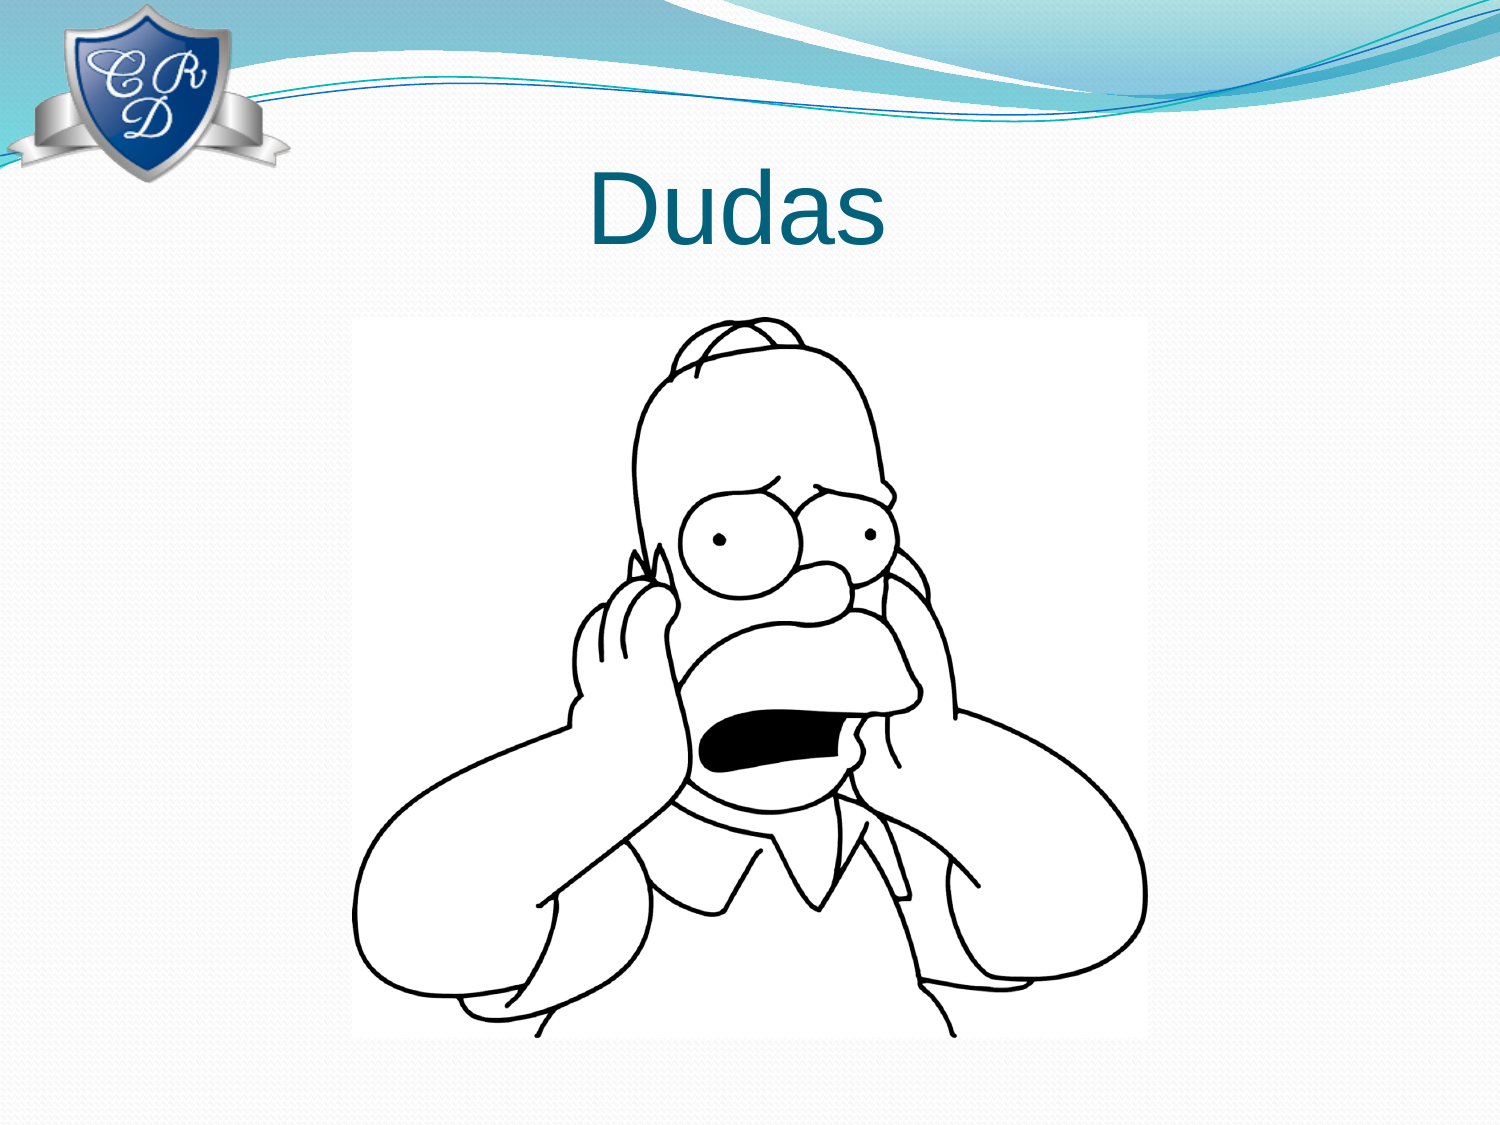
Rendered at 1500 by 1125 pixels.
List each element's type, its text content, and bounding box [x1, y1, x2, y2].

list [352, 317, 1148, 1038]
title Dudas [76, 78, 1427, 266]
picture [0, 0, 299, 197]
